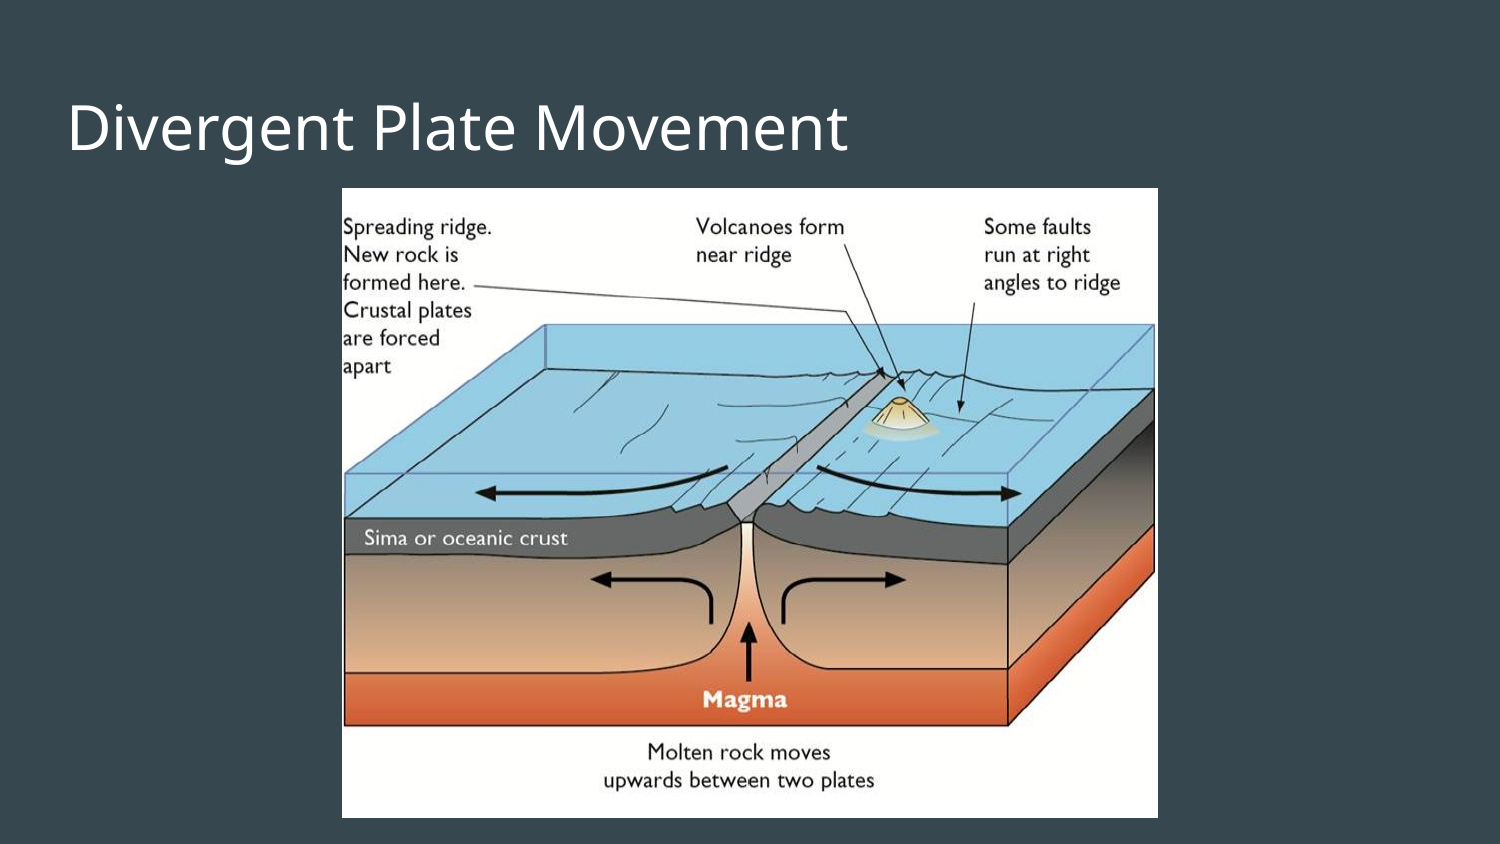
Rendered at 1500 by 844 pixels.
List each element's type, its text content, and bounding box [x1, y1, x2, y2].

picture [342, 188, 1158, 818]
title Divergent Plate Movement [51, 72, 1449, 167]
